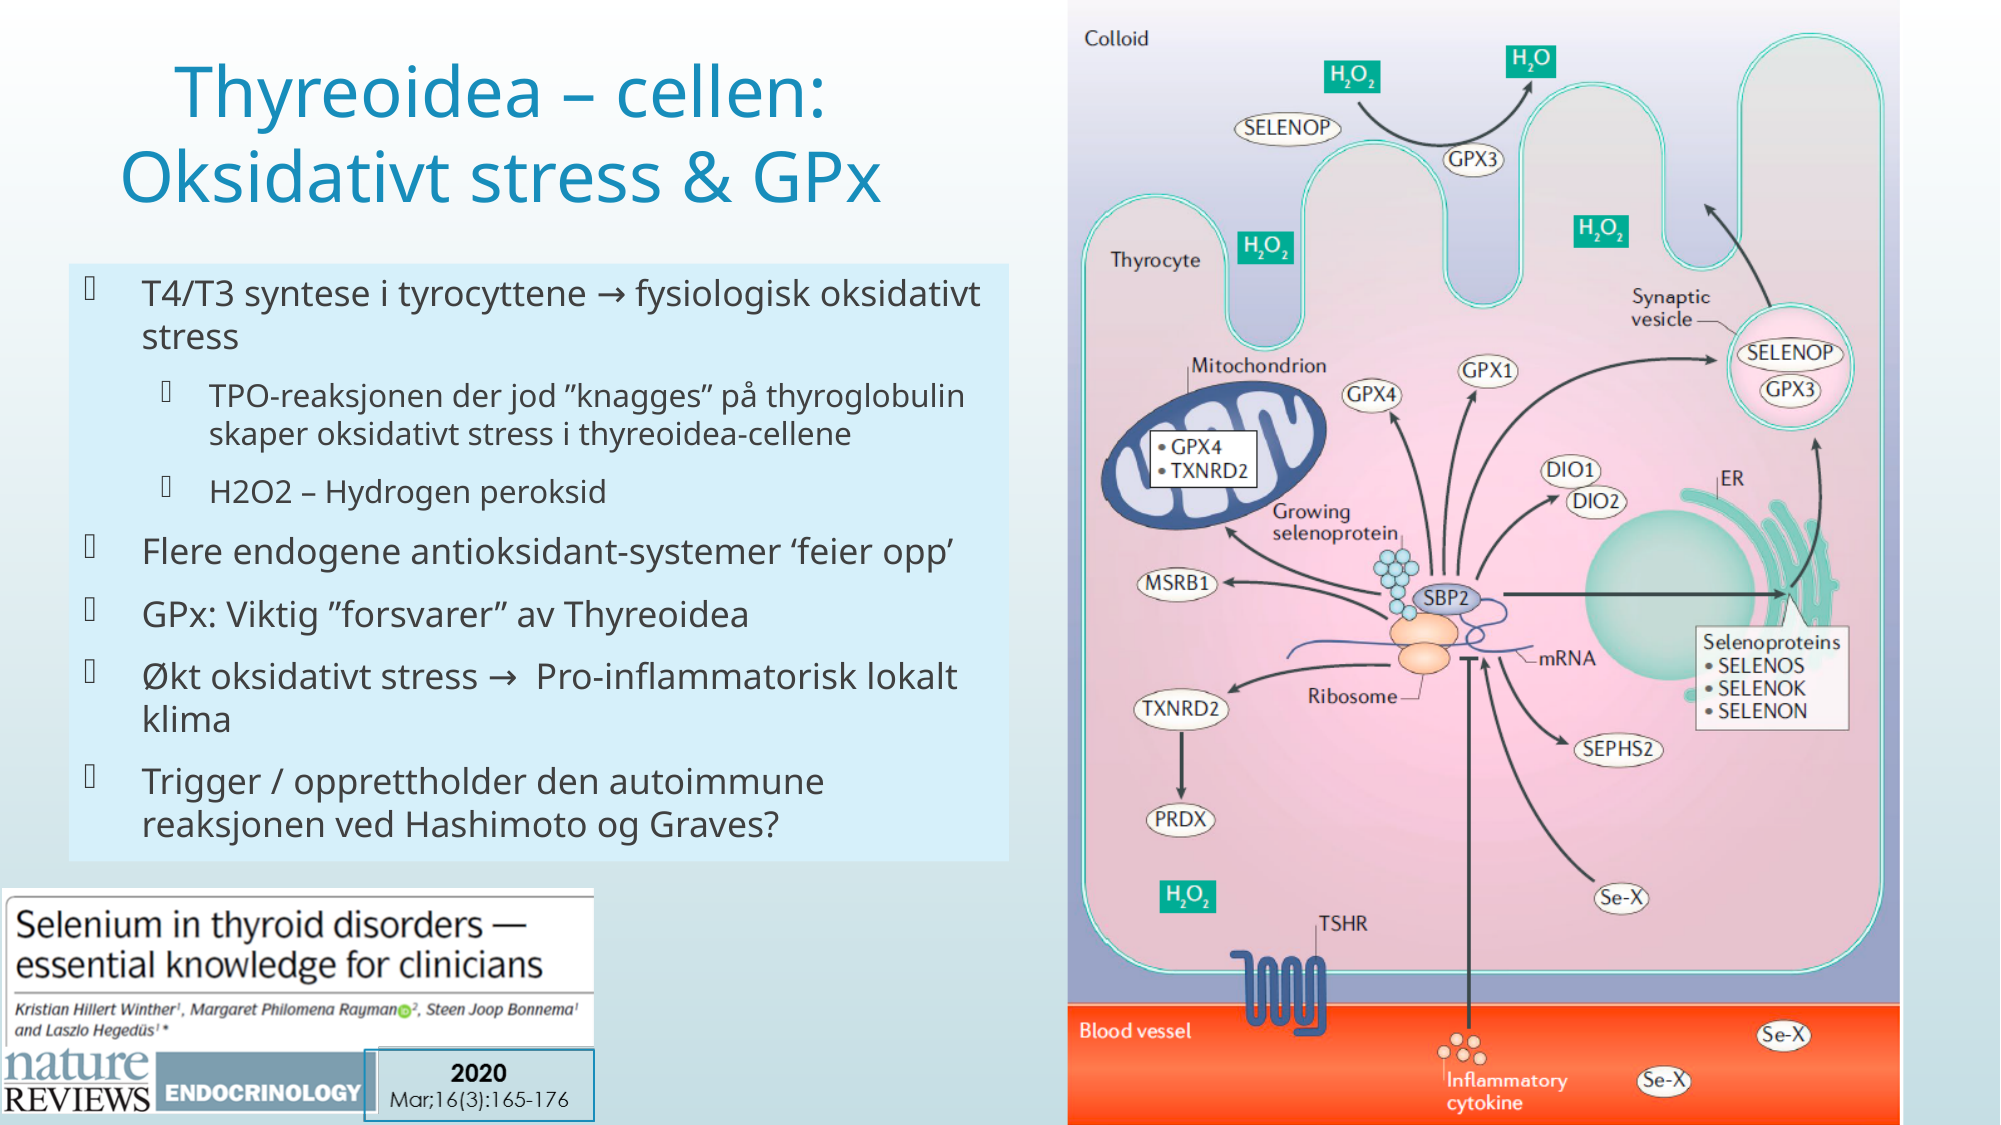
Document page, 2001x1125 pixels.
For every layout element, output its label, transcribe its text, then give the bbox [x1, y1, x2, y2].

picture [1, 888, 595, 1125]
title Thyreoidea – cellen: Oksidativt stress & GPx [103, 39, 899, 250]
picture [1067, 0, 1904, 1125]
list T4/T3 syntese i tyrocyttene → fysiologisk oksidativt stress TPO-reaksjonen der jod ”knagges” på thyroglobulin skaper oksidativt stress i thyreoidea-cellene H2O2 – Hydrogen peroksid Flere endogene antioksidant-systemer ‘feier opp’ GPx: Viktig ”forsvarer” av Thyreoidea Økt oksidativt stress → Pro-inflammatorisk lokalt klima Trigger / opprettholder den autoimmune reaksjonen ved Hashimoto og Graves? [68, 263, 1009, 862]
